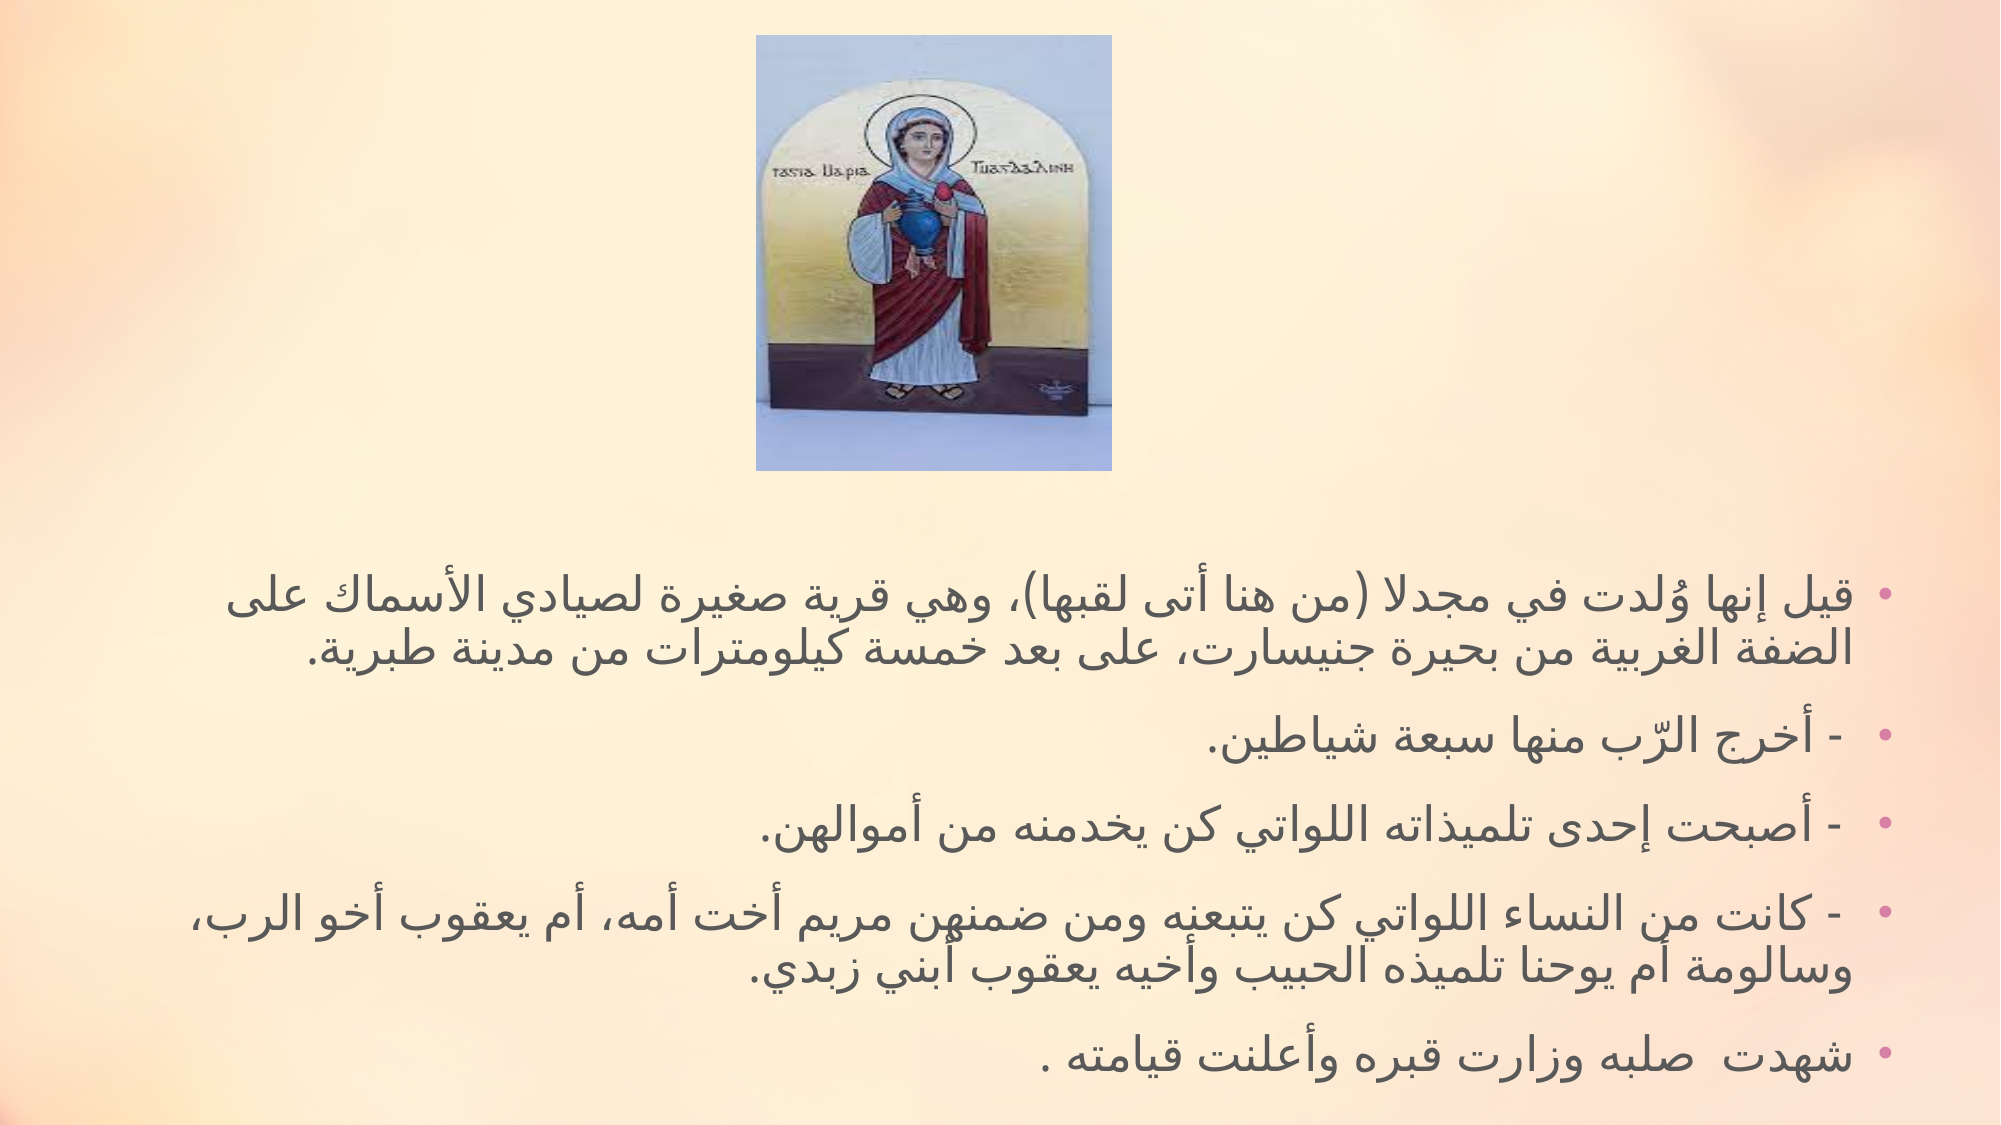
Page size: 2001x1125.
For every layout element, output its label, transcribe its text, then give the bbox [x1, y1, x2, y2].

list قيل إنها وُلدت في مجدلا (من هنا أتى لقبها)، وهي قرية صغيرة لصيادي الأسماك على الضفة الغربية من بحيرة جنيسارت، على بعد خمسة كيلومترات من مدينة طبرية. - أخرج الرّب منها سبعة شياطين. - أصبحت إحدى تلميذاته اللواتي كن يخدمنه من أموالهن. - كانت من النساء اللواتي كن يتبعنه ومن ضمنهن مريم أخت أمه، أم يعقوب أخو الرب، وسالومة أم يوحنا تلميذه الحبيب وأخيه يعقوب أبني زبدي. شهدت صلبه وزارت قبره وأعلنت قيامته . [80, 562, 1908, 1090]
picture [0, 0, 2001, 1125]
